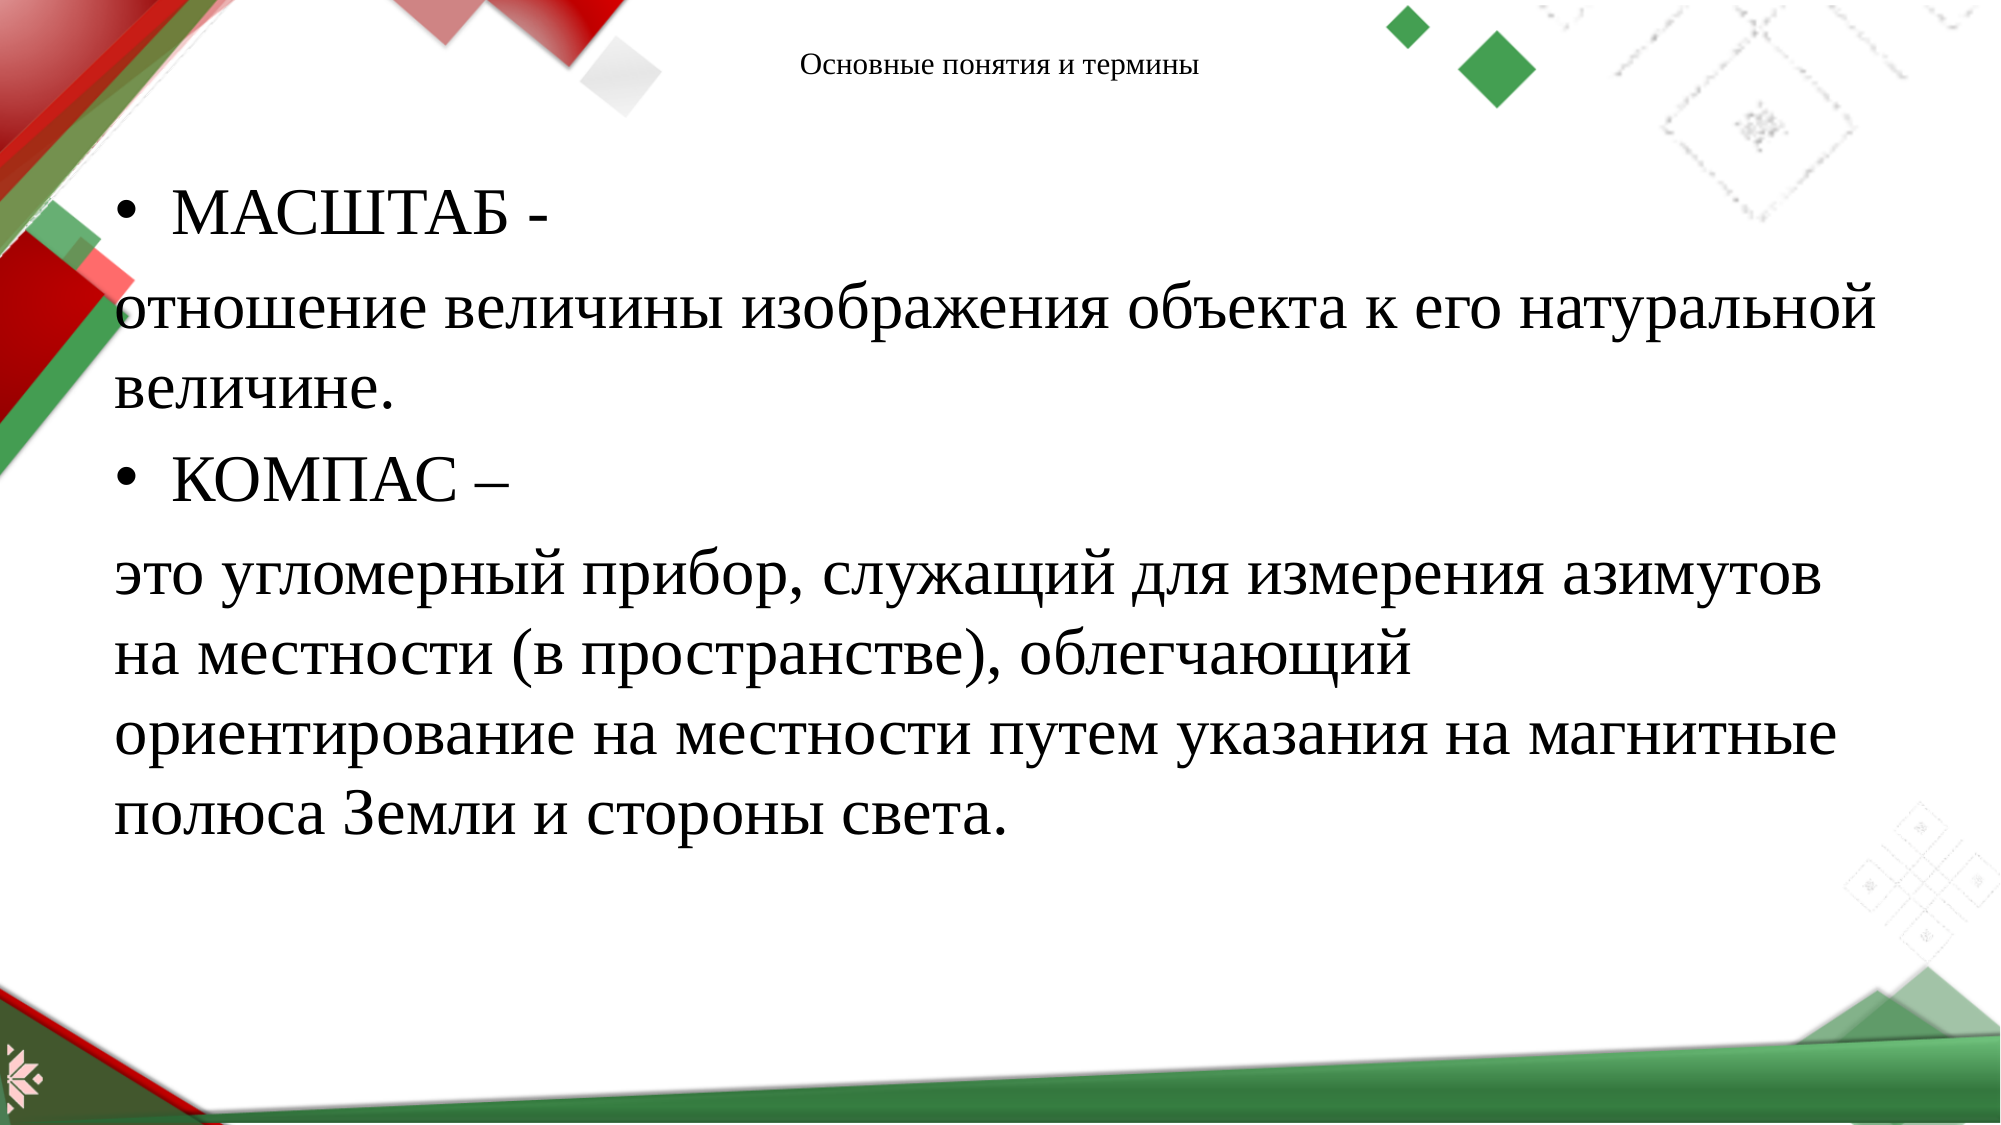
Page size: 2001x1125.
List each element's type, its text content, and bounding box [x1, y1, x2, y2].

title Основные понятия и термины [99, 0, 1900, 126]
picture [0, 0, 2001, 1125]
list МАСШТАБ - отношение величины изображения объекта к его натуральной величине. КОМПАС – это угломерный прибор, служащий для измерения азимутов на местности (в пространстве), облегчающий ориентирование на местности путем указания на магнитные полюса Земли и стороны света. [99, 160, 1900, 1005]
